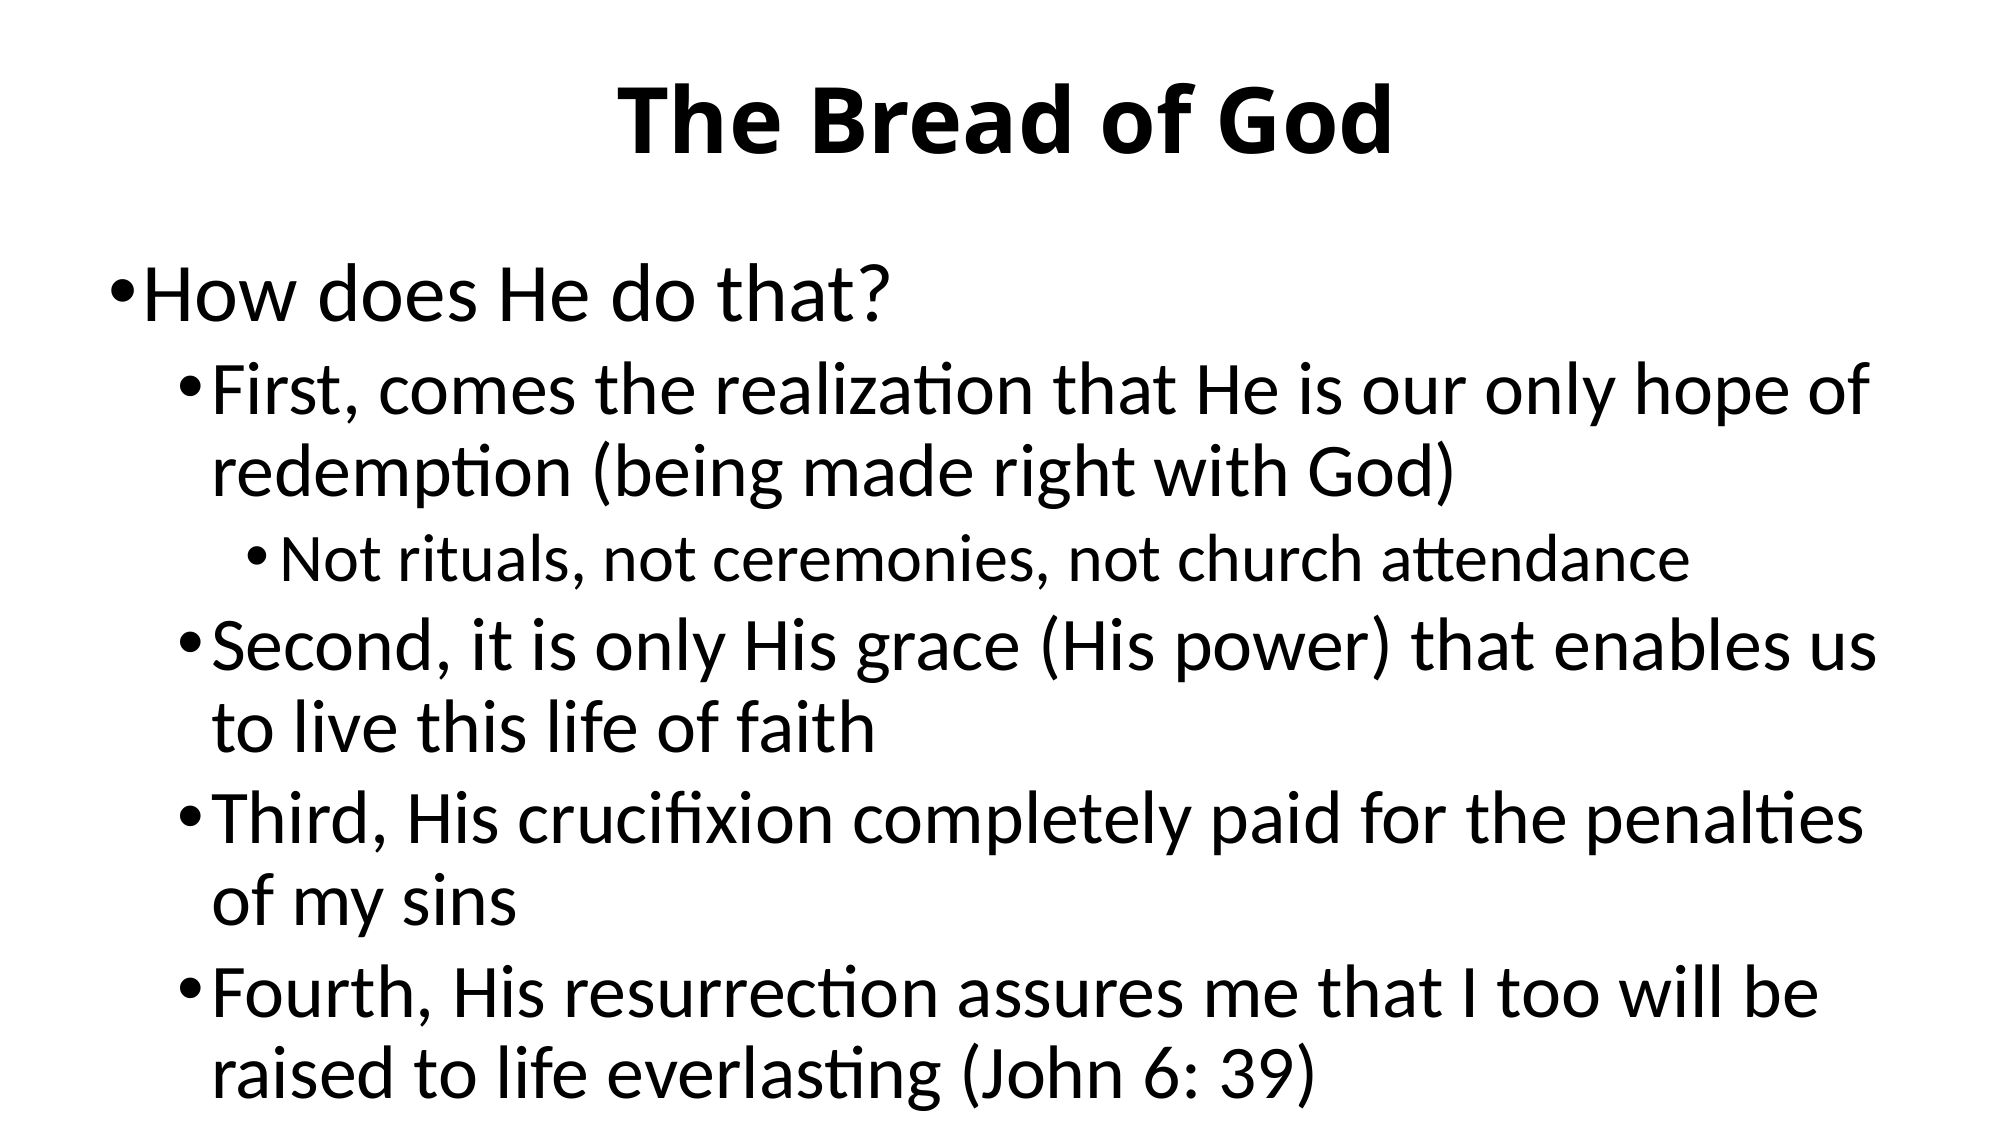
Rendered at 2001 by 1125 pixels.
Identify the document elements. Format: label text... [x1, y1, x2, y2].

list How does He do that? First, comes the realization that He is our only hope of redemption (being made right with God) Not rituals, not ceremonies, not church attendance Second, it is only His grace (His power) that enables us to live this life of faith Third, His crucifixion completely paid for the penalties of my sins Fourth, His resurrection assures me that I too will be raised to life everlasting (John 6: 39) [93, 242, 1920, 1125]
title The Bread of God [93, 41, 1920, 207]
